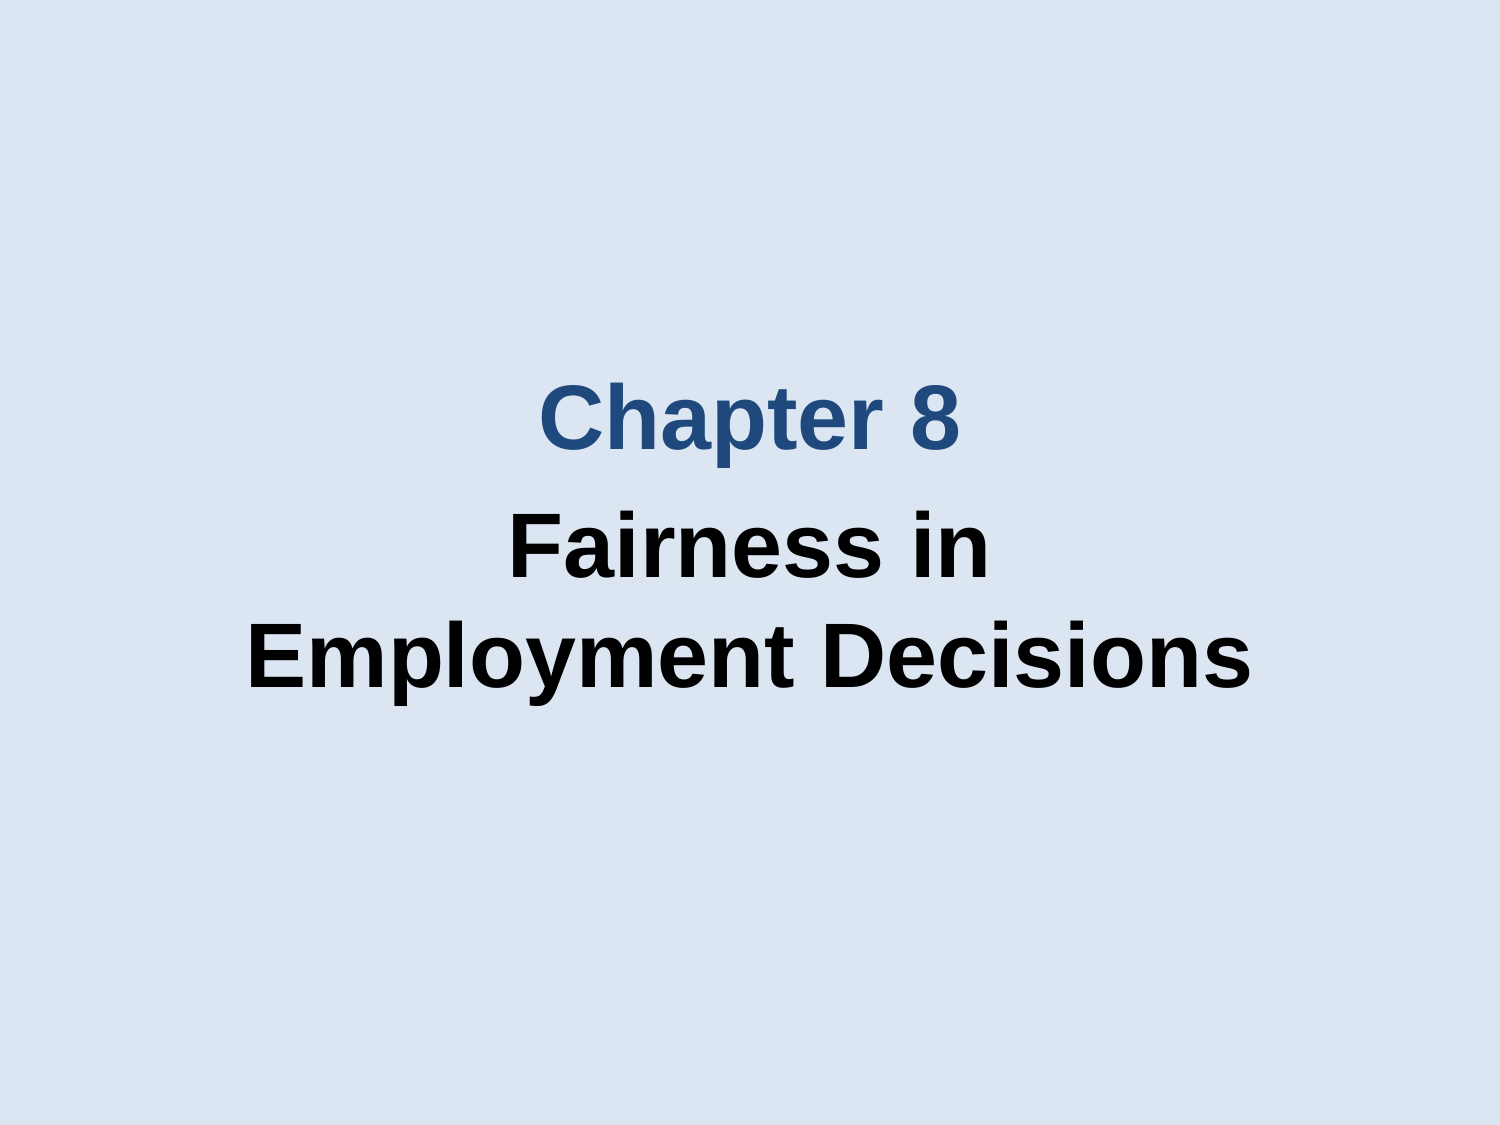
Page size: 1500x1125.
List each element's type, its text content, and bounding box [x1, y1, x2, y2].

subtitle Chapter 8 Fairness in Employment Decisions [225, 350, 1275, 675]
